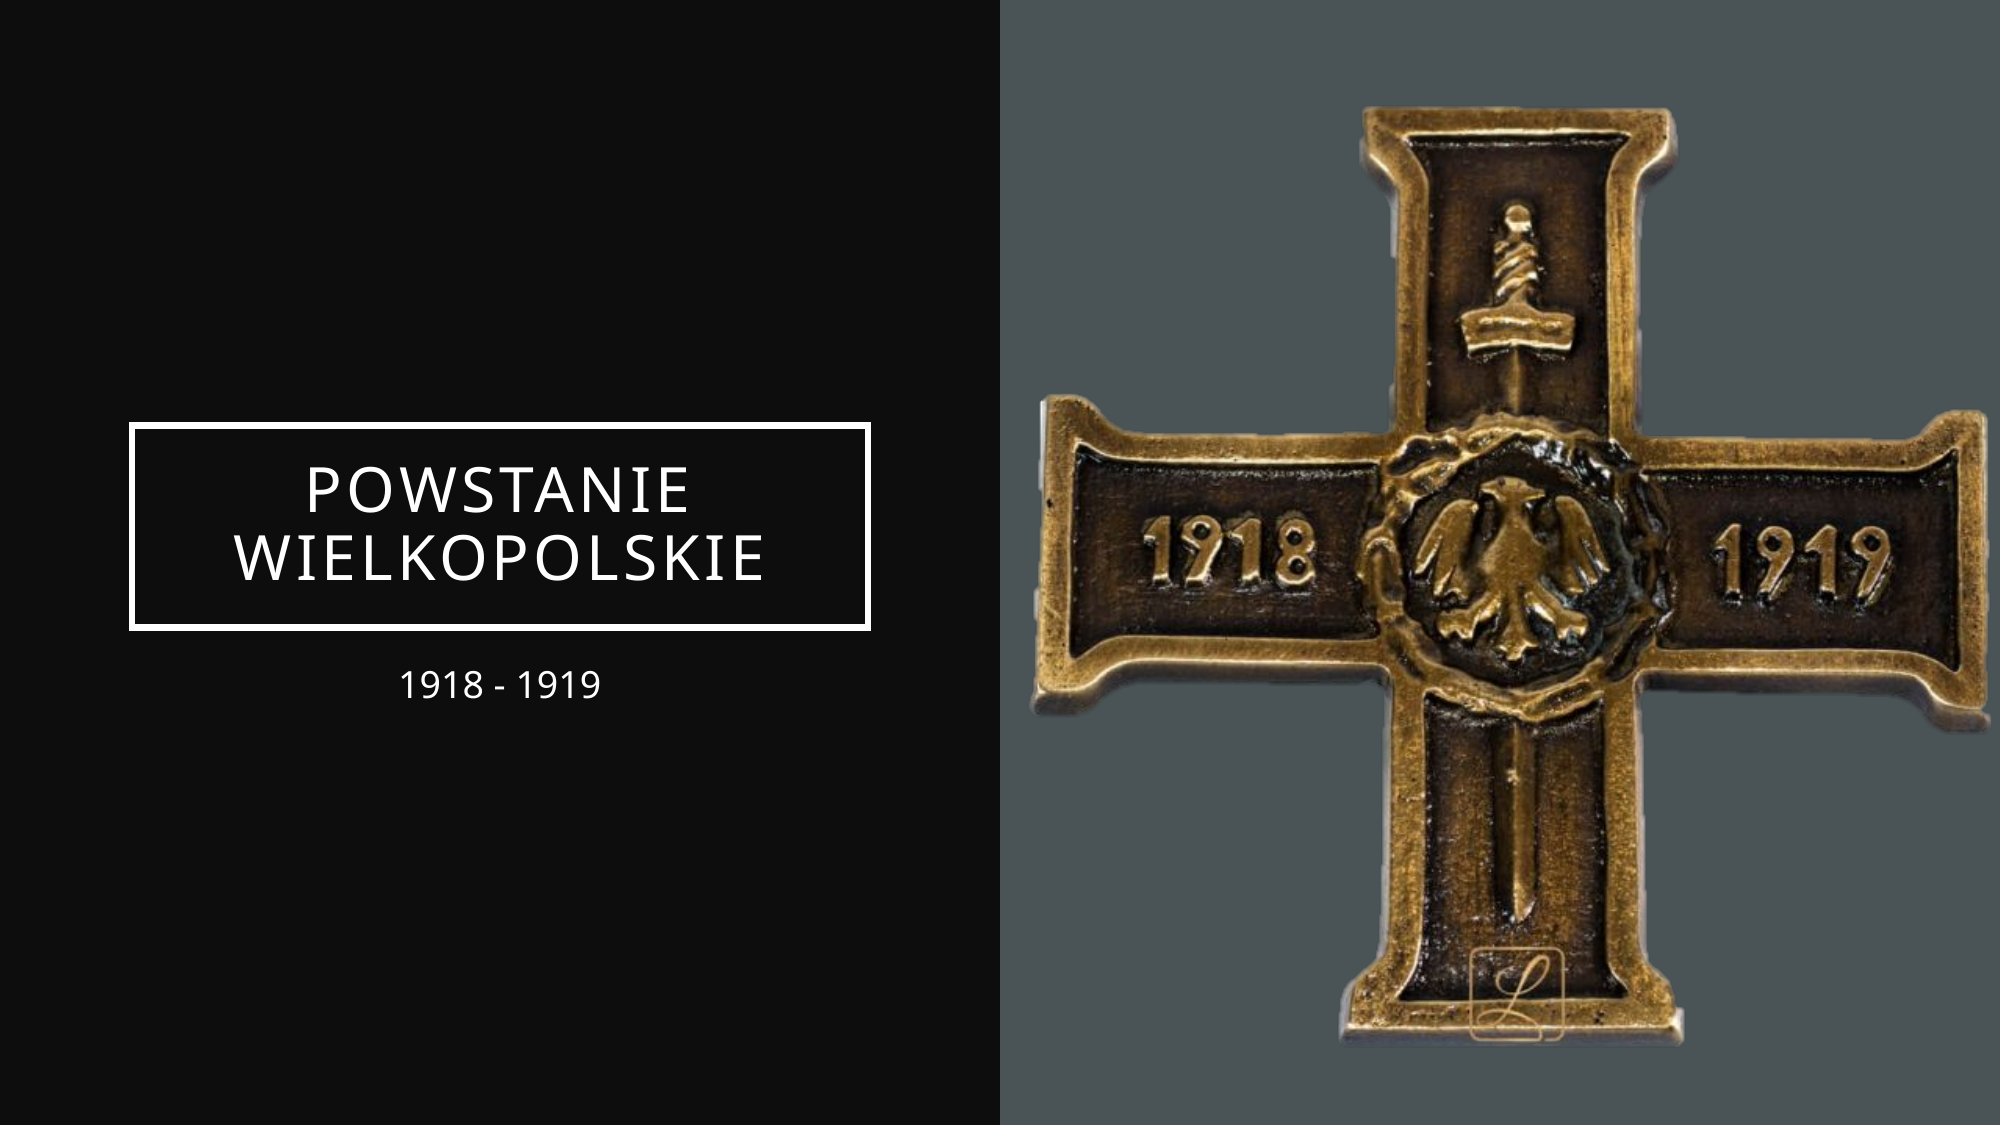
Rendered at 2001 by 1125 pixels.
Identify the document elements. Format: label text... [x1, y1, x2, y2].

picture [969, 15, 2000, 1110]
title Powstanie Wielkopolskie [129, 422, 871, 631]
subtitle 1918 - 1919 [131, 653, 868, 769]
text_box [0, 0, 1001, 1125]
